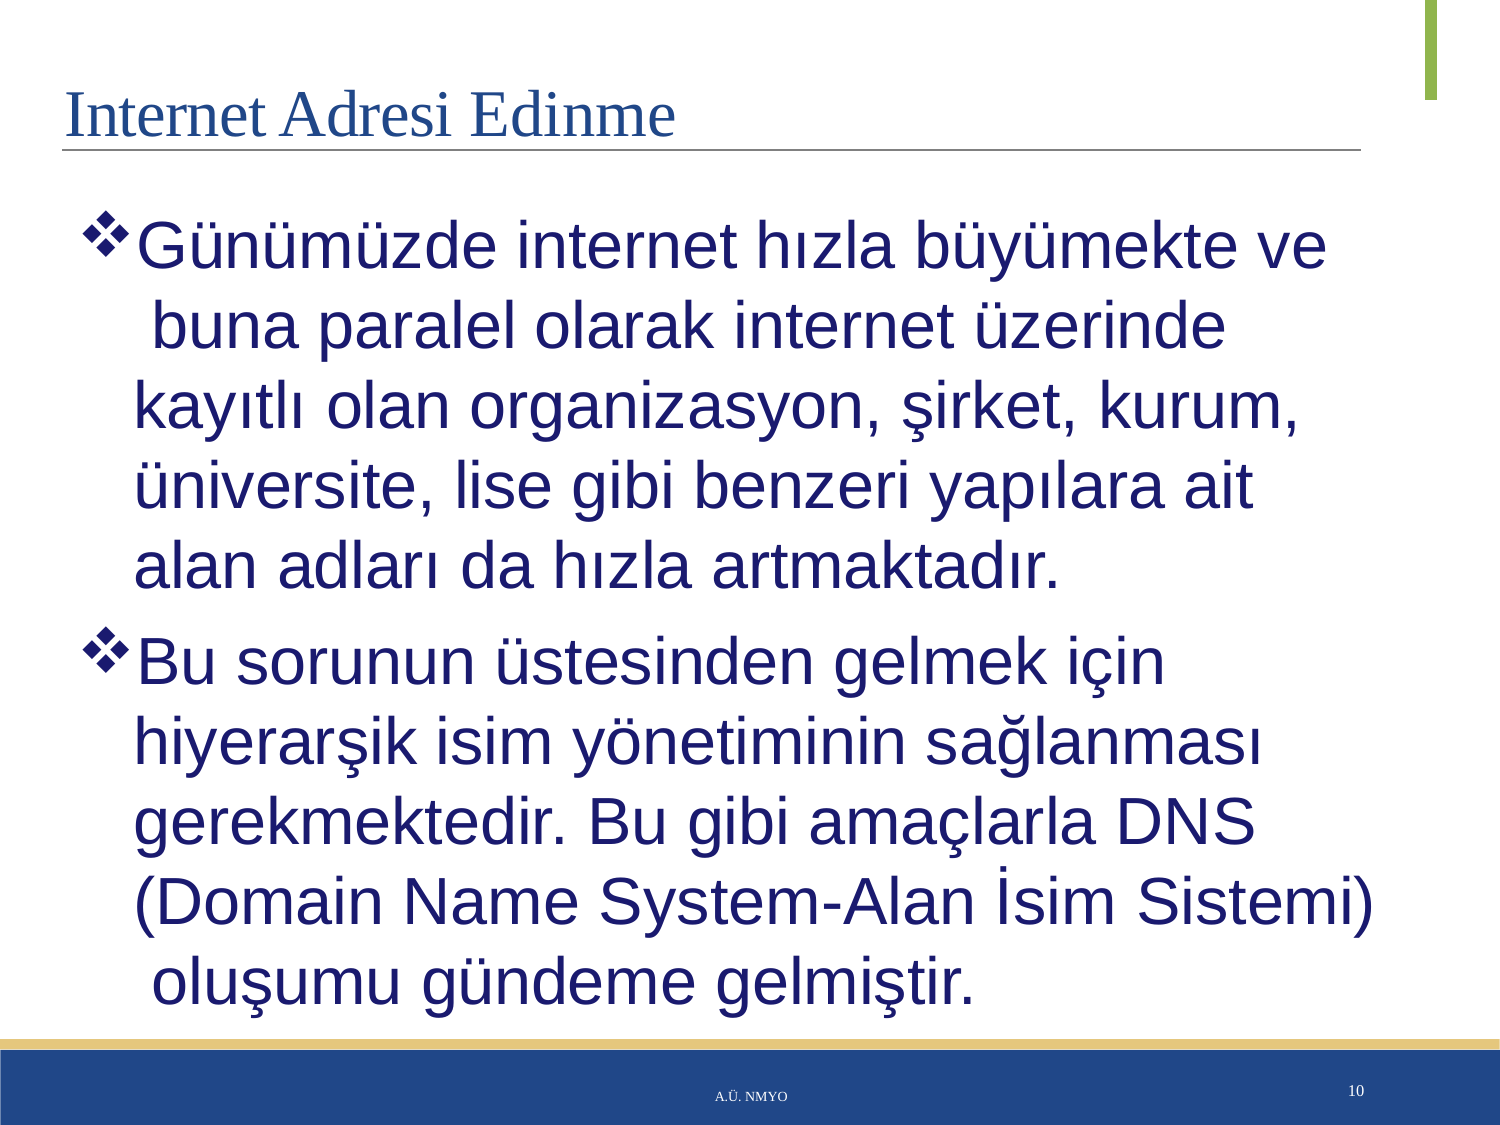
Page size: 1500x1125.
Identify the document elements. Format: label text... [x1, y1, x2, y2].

text_box Günümüzde internet hızla büyümekte ve buna paralel olarak internet üzerinde kayıtlı olan organizasyon, şirket, kurum, üniversite, lise gibi benzeri yapılara ait alan adları da hızla artmaktadır. Bu sorunun üstesinden gelmek için hiyerarşik isim yönetiminin sağlanması gerekmektedir. Bu gibi amaçlarla DNS (Domain Name System-Alan İsim Sistemi) oluşumu gündeme gelmiştir. [74, 199, 1380, 1018]
slide_number 10 [1218, 1059, 1380, 1120]
title Internet Adresi Edinme [62, 0, 1438, 150]
footer A.Ü. NMYO [453, 1018, 1047, 1125]
